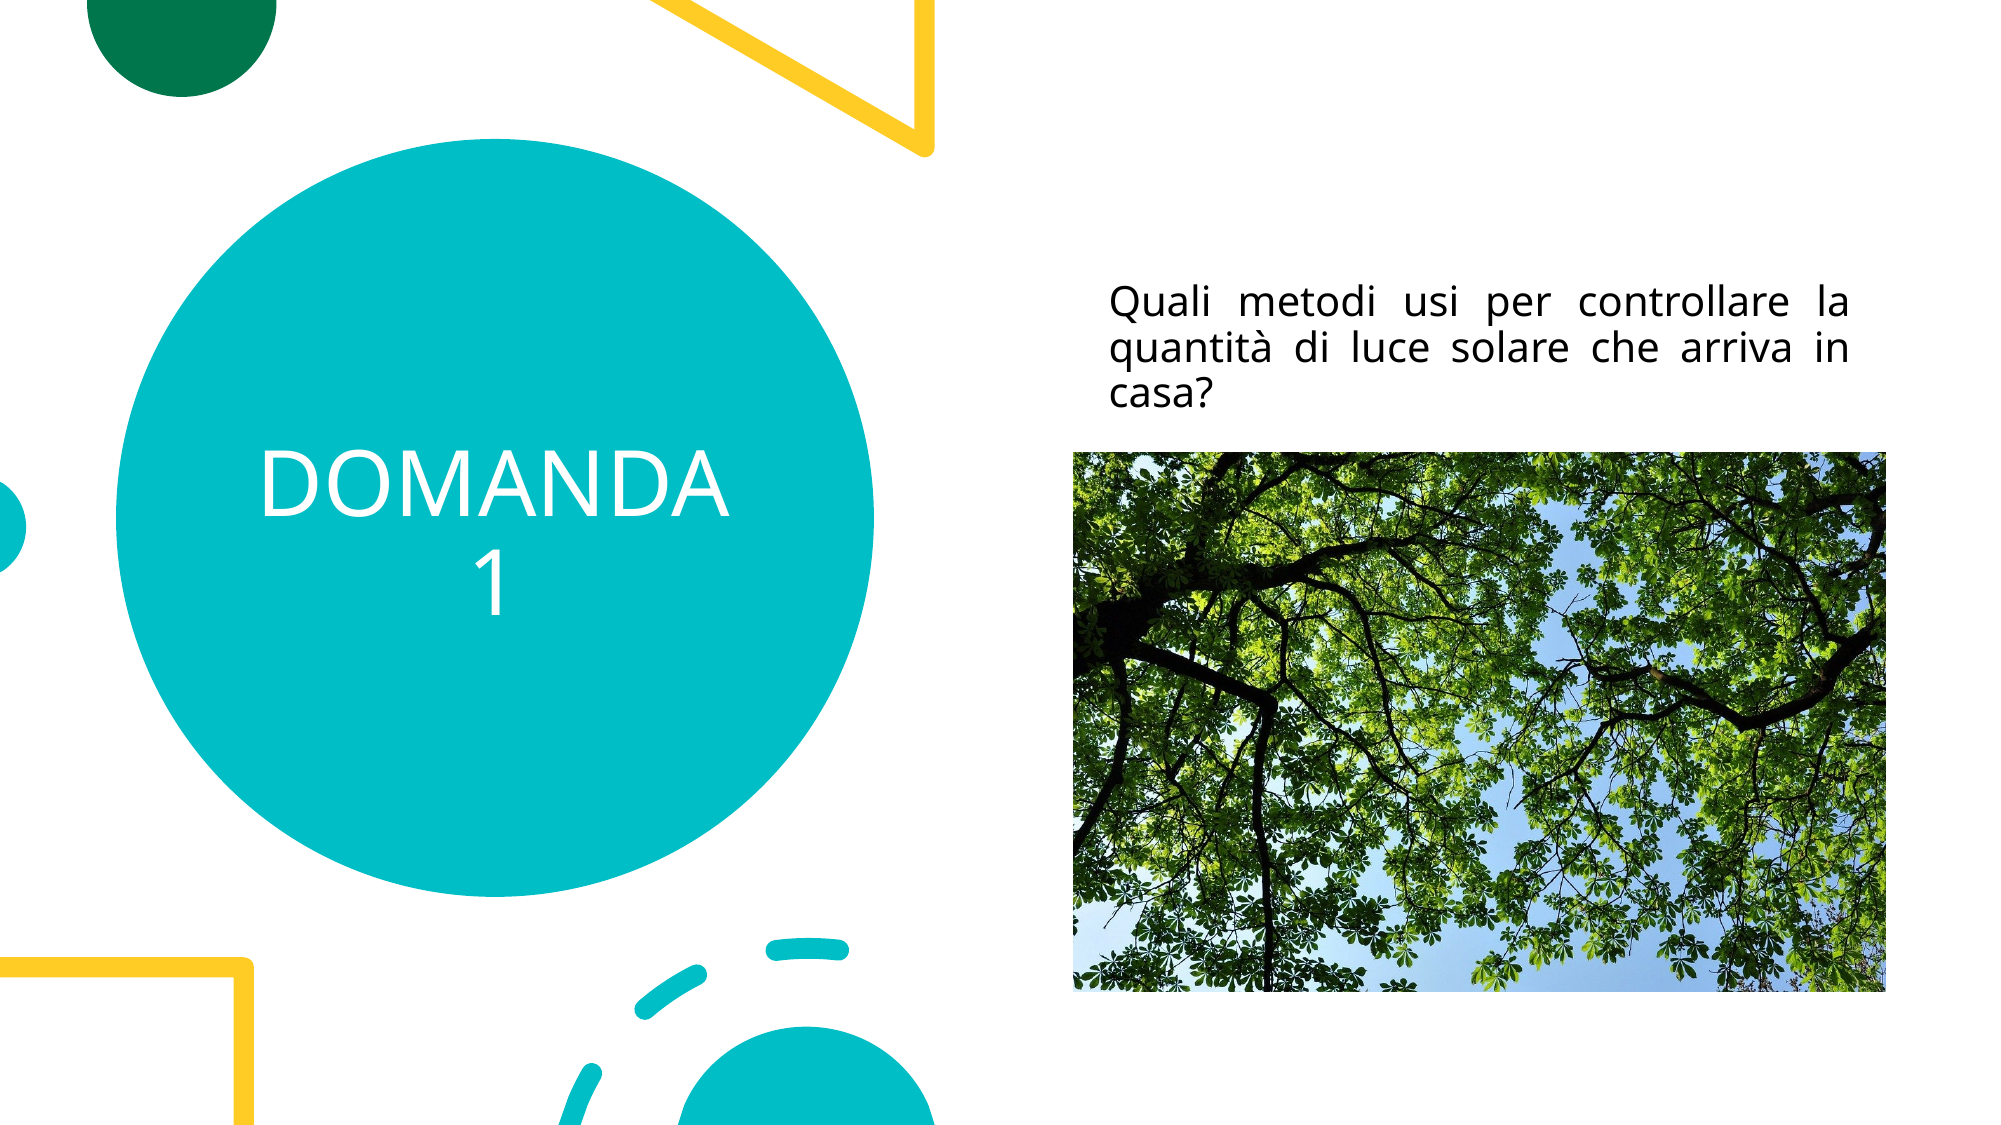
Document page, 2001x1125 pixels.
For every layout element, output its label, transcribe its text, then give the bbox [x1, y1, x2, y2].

title DOMANDA 1 [228, 202, 759, 870]
list Quali metodi usi per controllare la quantità di luce solare che arriva in casa? [1093, 202, 1866, 452]
picture [1073, 452, 1886, 992]
